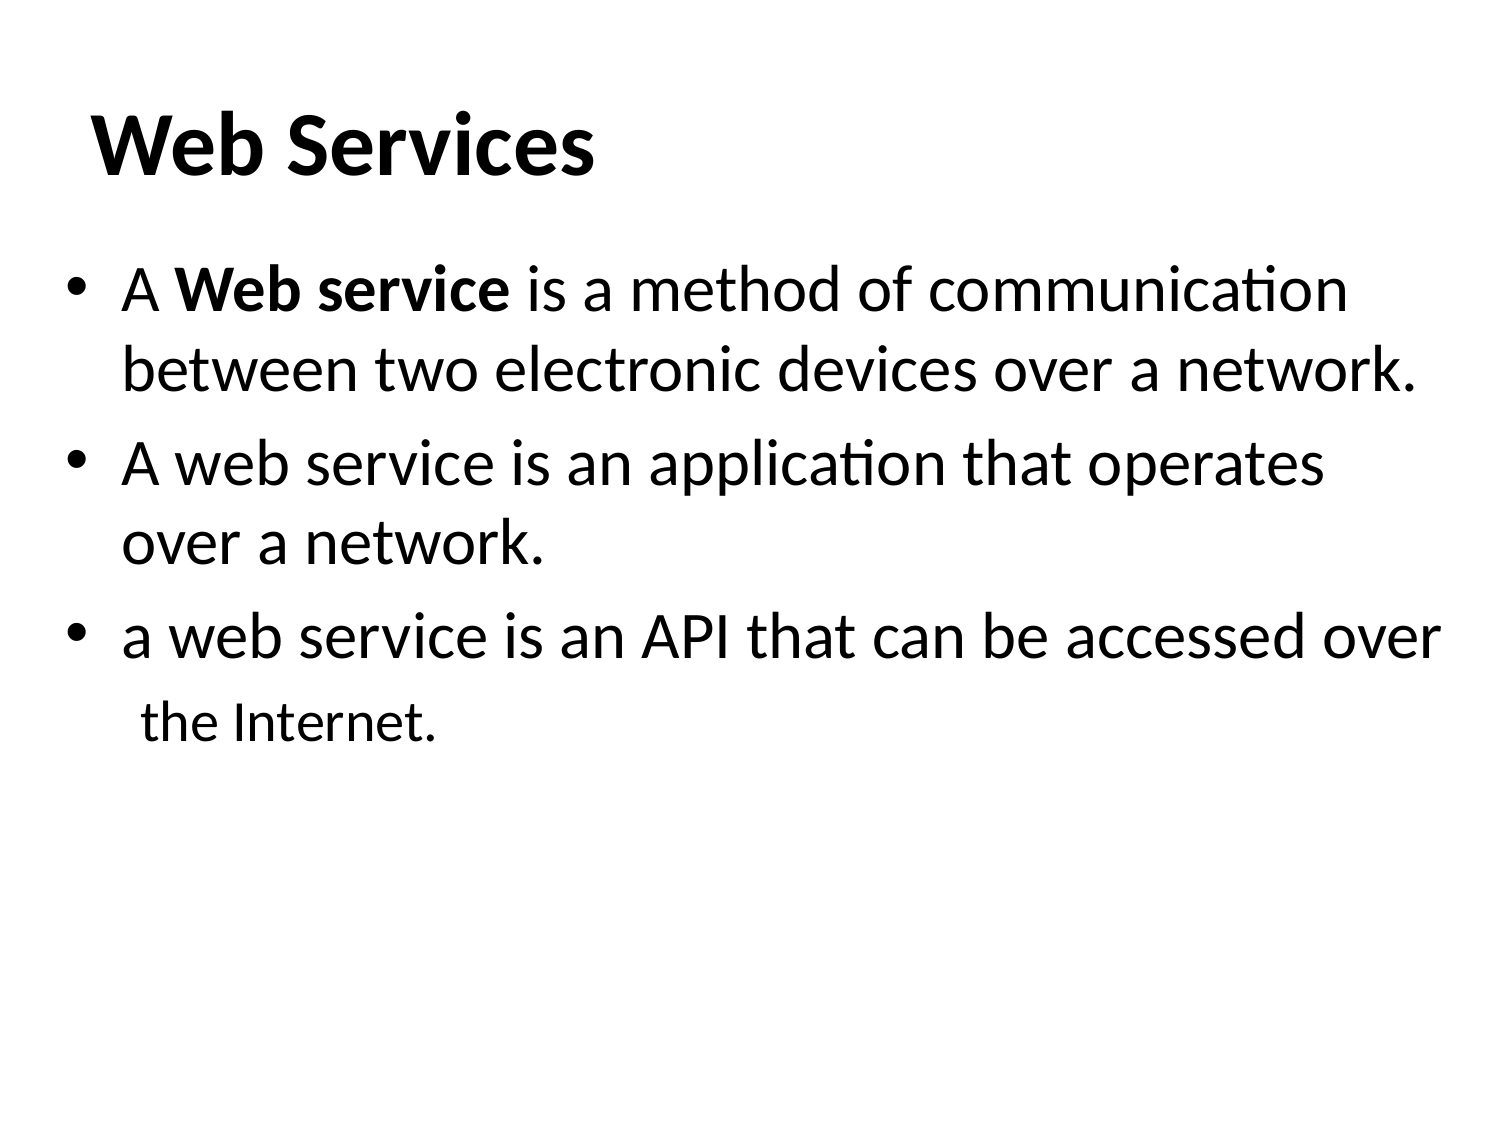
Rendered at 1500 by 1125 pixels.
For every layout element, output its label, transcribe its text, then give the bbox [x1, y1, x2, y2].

list A Web service is a method of communication between two electronic devices over a network. A web service is an application that operates over a network. a web service is an API that can be accessed over the Internet. [50, 237, 1463, 1005]
title Web Services [75, 45, 1425, 233]
